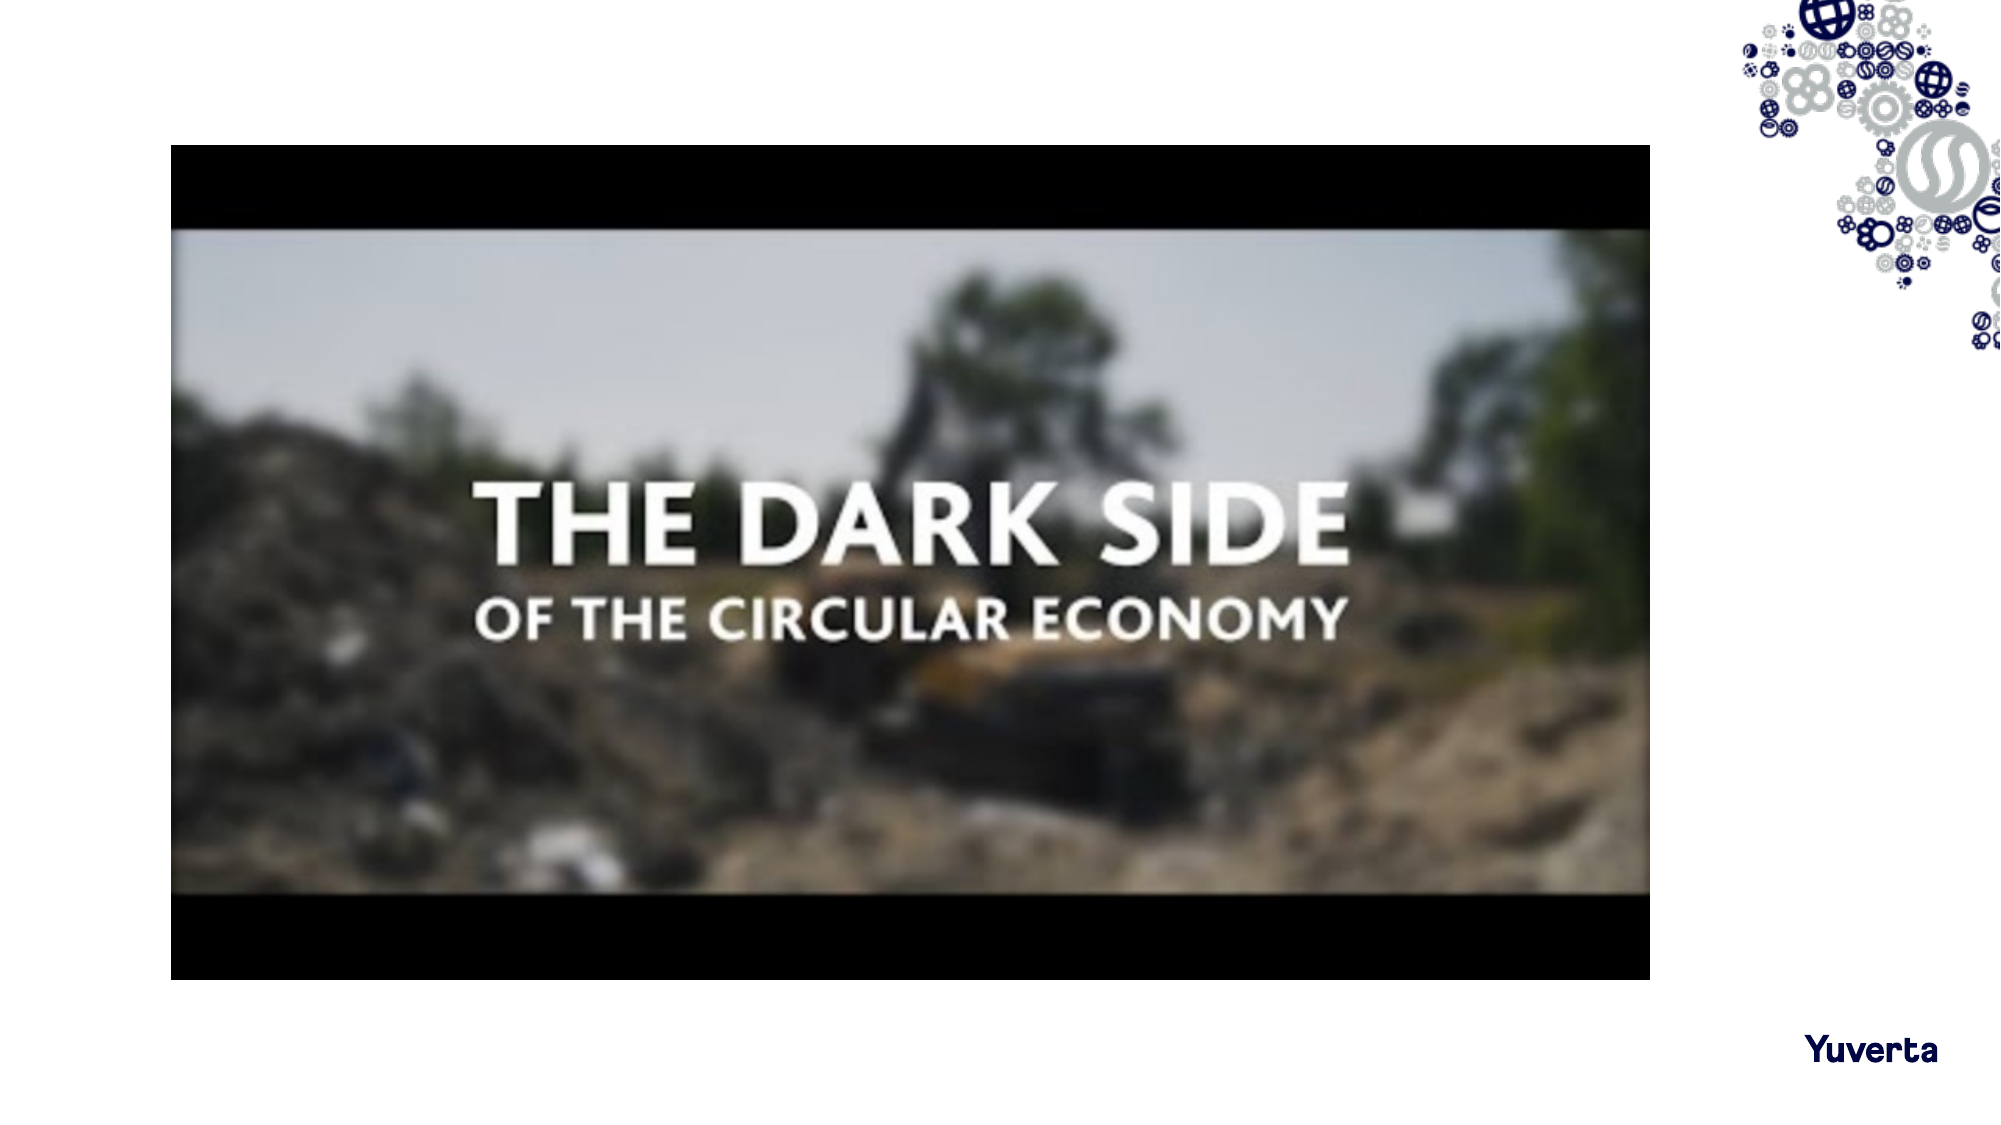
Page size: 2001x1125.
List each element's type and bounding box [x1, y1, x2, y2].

picture [0, 0, 2000, 1125]
list [170, 144, 1650, 981]
